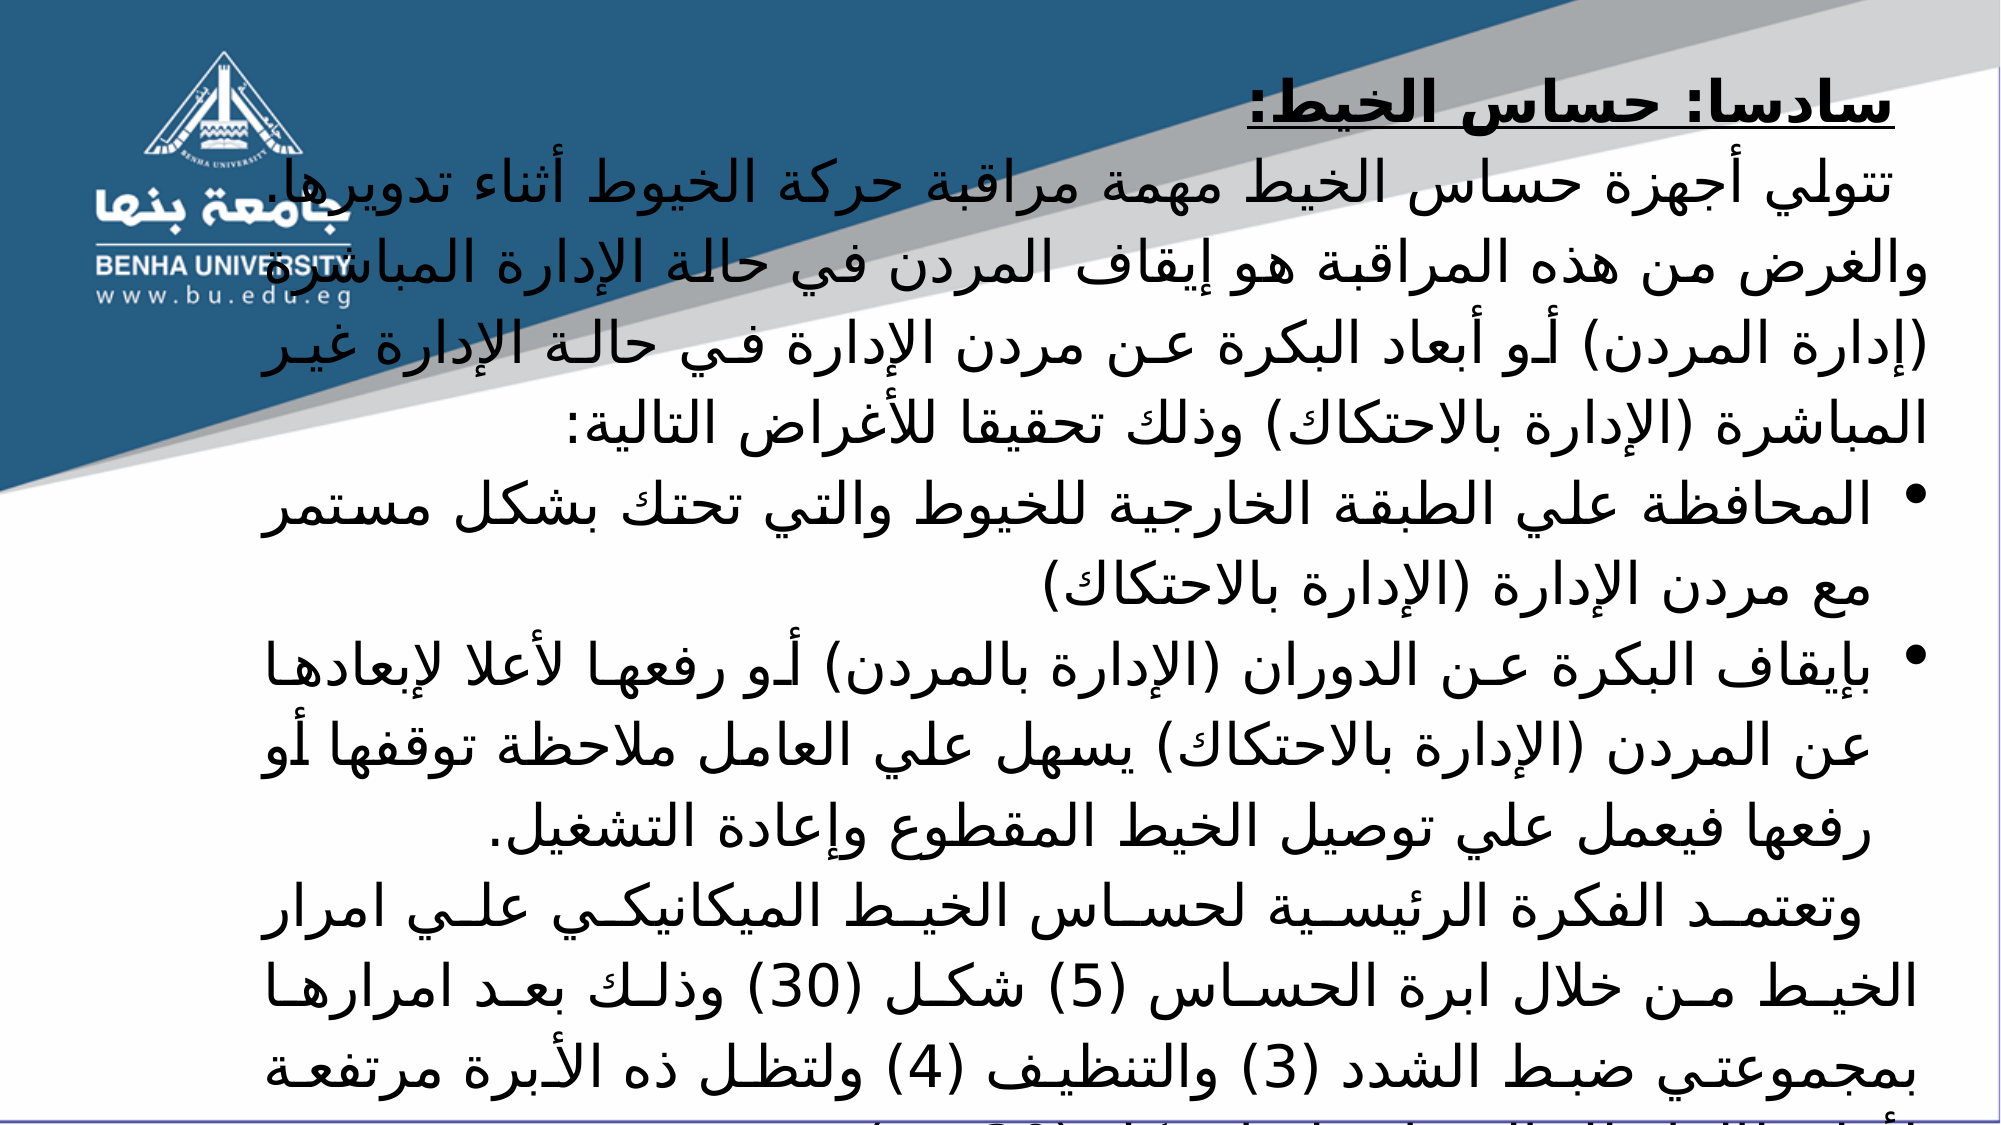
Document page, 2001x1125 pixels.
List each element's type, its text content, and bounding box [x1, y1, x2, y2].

text_box سادسا: حساس الخيط: تتولي أجهزة حساس الخيط مهمة مراقبة حركة الخيوط أثناء تدويرها. والغرض من هذه المراقبة هو إيقاف المردن في حالة الإدارة المباشرة (إدارة المردن) أو أبعاد البكرة عن مردن الإدارة في حالة الإدارة غير المباشرة (الإدارة بالاحتكاك) وذلك تحقيقا للأغراض التالية: المحافظة علي الطبقة الخارجية للخيوط والتي تحتك بشكل مستمر مع مردن الإدارة (الإدارة بالاحتكاك) بإيقاف البكرة عن الدوران (الإدارة بالمردن) أو رفعها لأعلا لإبعادها عن المردن (الإدارة بالاحتكاك) يسهل علي العامل ملاحظة توقفها أو رفعها فيعمل علي توصيل الخيط المقطوع وإعادة التشغيل. وتعتمد الفكرة الرئيسية لحساس الخيط الميكانيكي علي امرار الخيط من خلال ابرة الحساس (5) شكل (30) وذلك بعد امرارها بمجموعتي ضبط الشدد (3) والتنظيف (4) ولتظل ذه الأبرة مرتفعة لأعلا طالما ظل الخيط سليما شكل (30- ب). [248, 45, 1946, 1125]
picture [0, 0, 2001, 1125]
